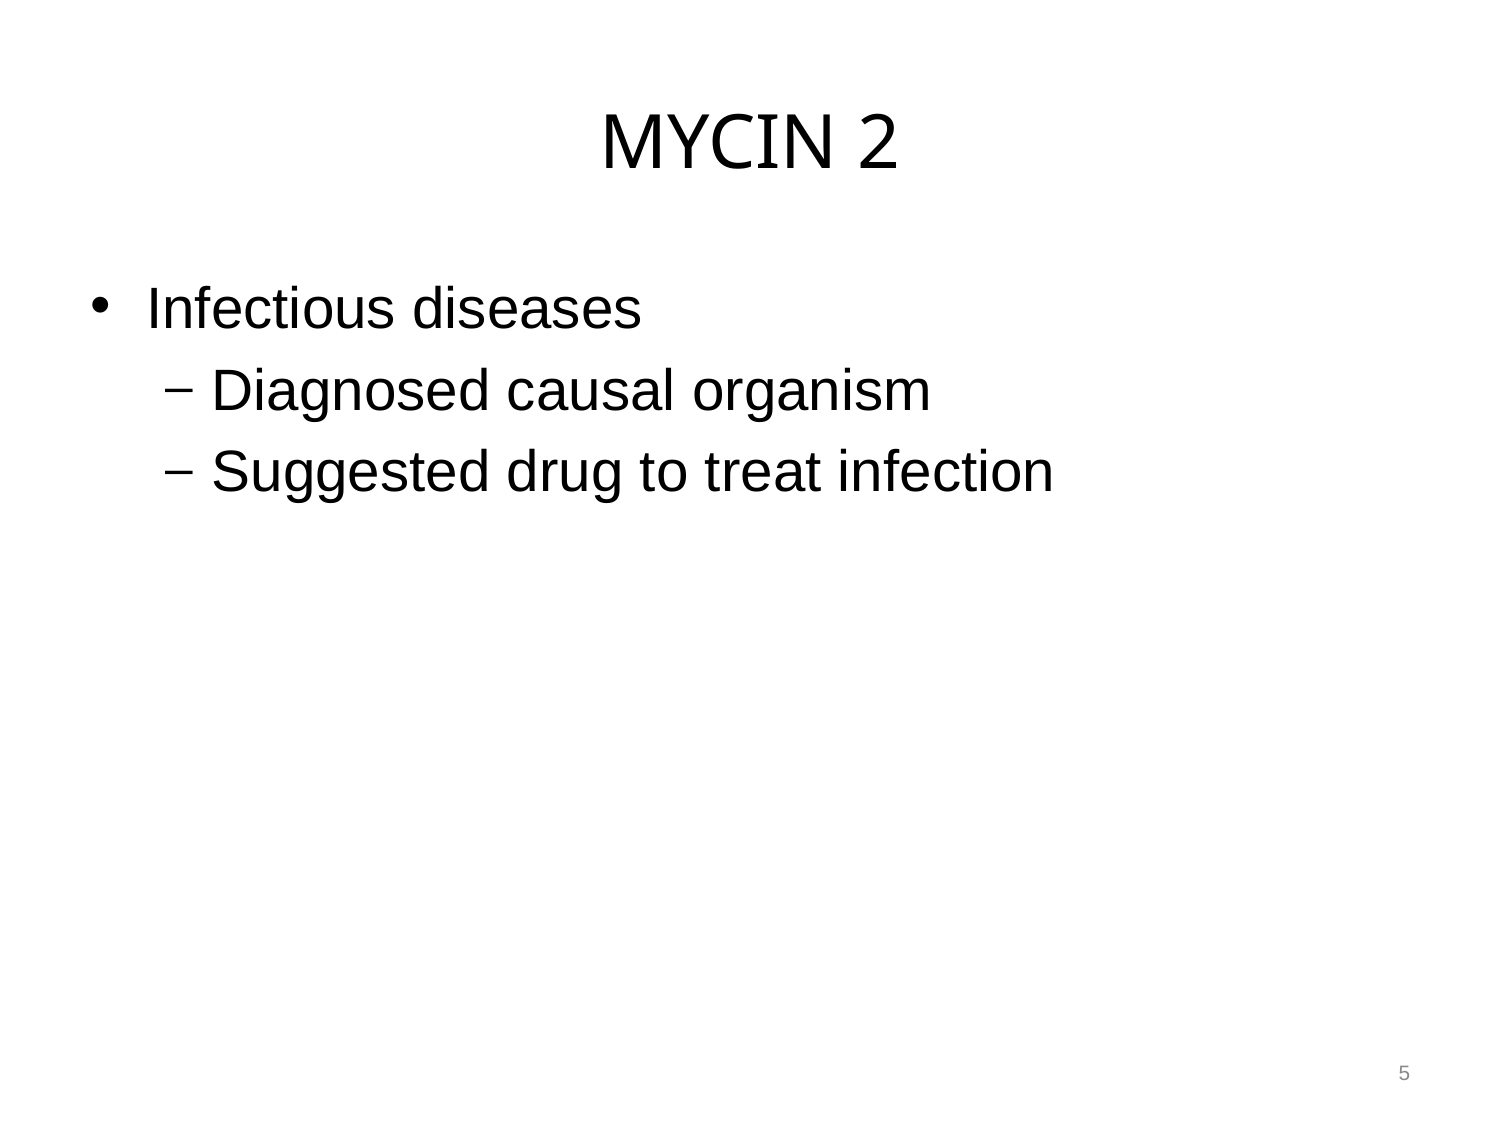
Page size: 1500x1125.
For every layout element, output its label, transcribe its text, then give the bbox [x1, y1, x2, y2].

list Infectious diseases Diagnosed causal organism Suggested drug to treat infection [75, 262, 1425, 1013]
slide_number 5 [1341, 1027, 1425, 1118]
title MYCIN 2 [75, 45, 1425, 233]
